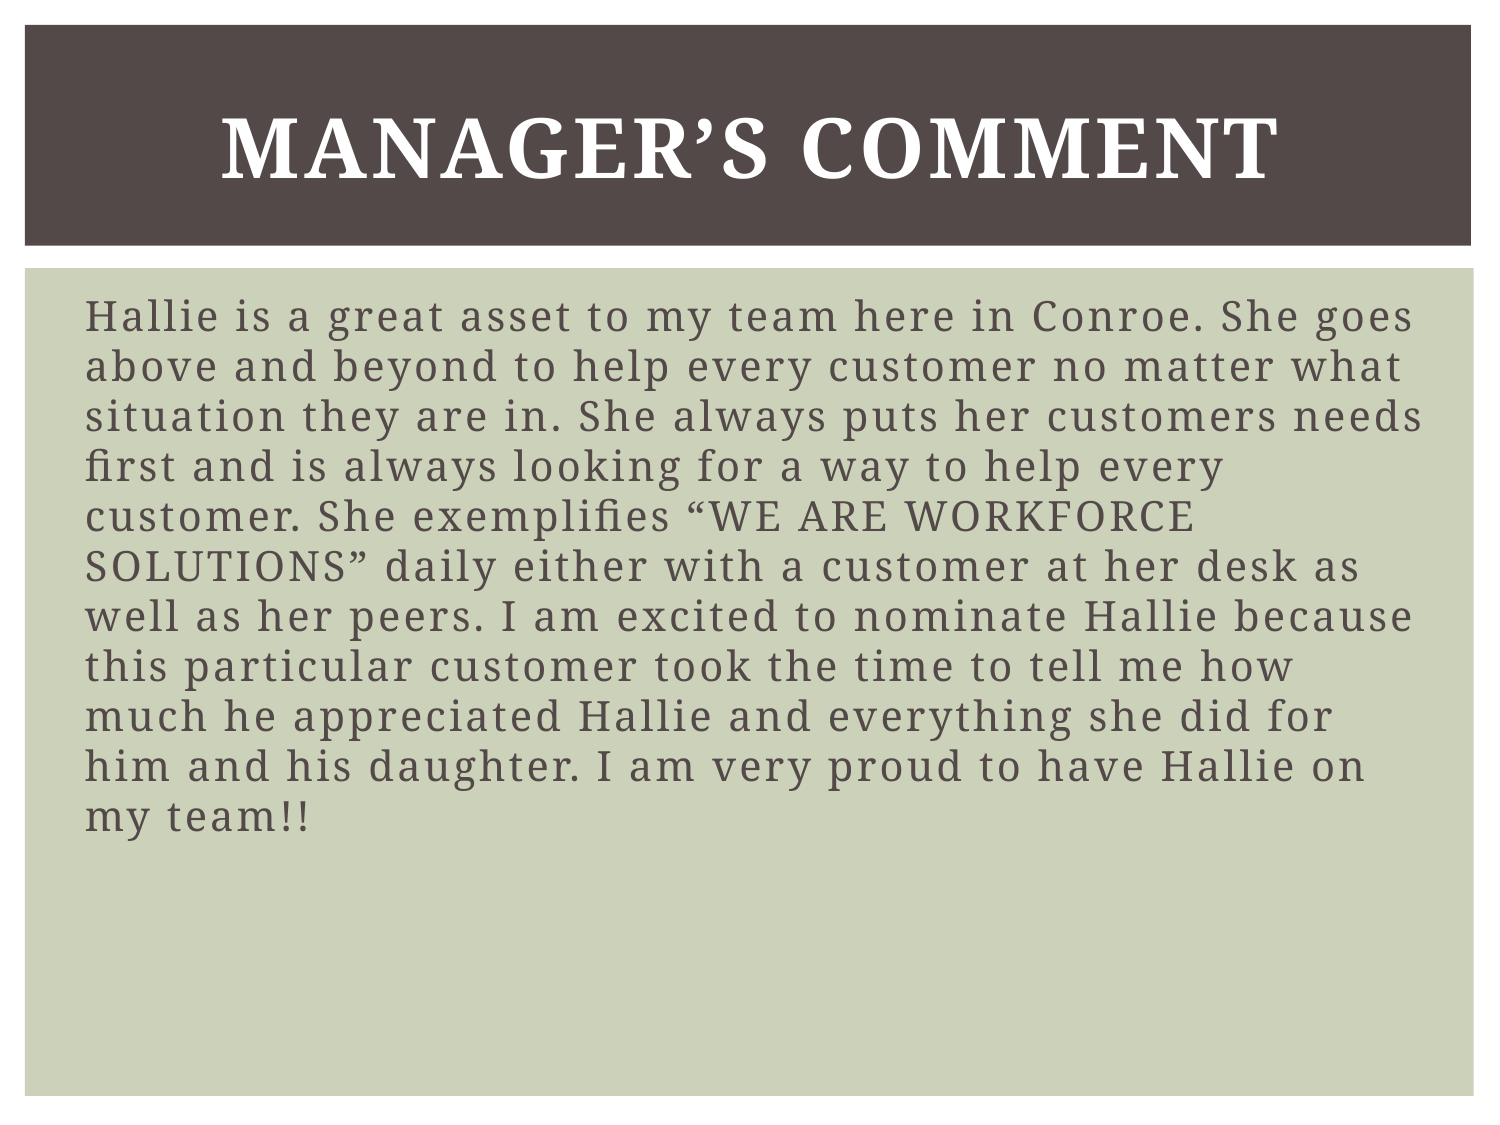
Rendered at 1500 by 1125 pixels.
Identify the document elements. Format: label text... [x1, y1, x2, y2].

list Hallie is a great asset to my team here in Conroe. She goes above and beyond to help every customer no matter what situation they are in. She always puts her customers needs first and is always looking for a way to help every customer. She exemplifies “WE ARE WORKFORCE SOLUTIONS” daily either with a customer at her desk as well as her peers. I am excited to nominate Hallie because this particular customer took the time to tell me how much he appreciated Hallie and everything she did for him and his daughter. I am very proud to have Hallie on my team!! [62, 281, 1442, 1005]
title Manager’s Comment [62, 58, 1438, 232]
